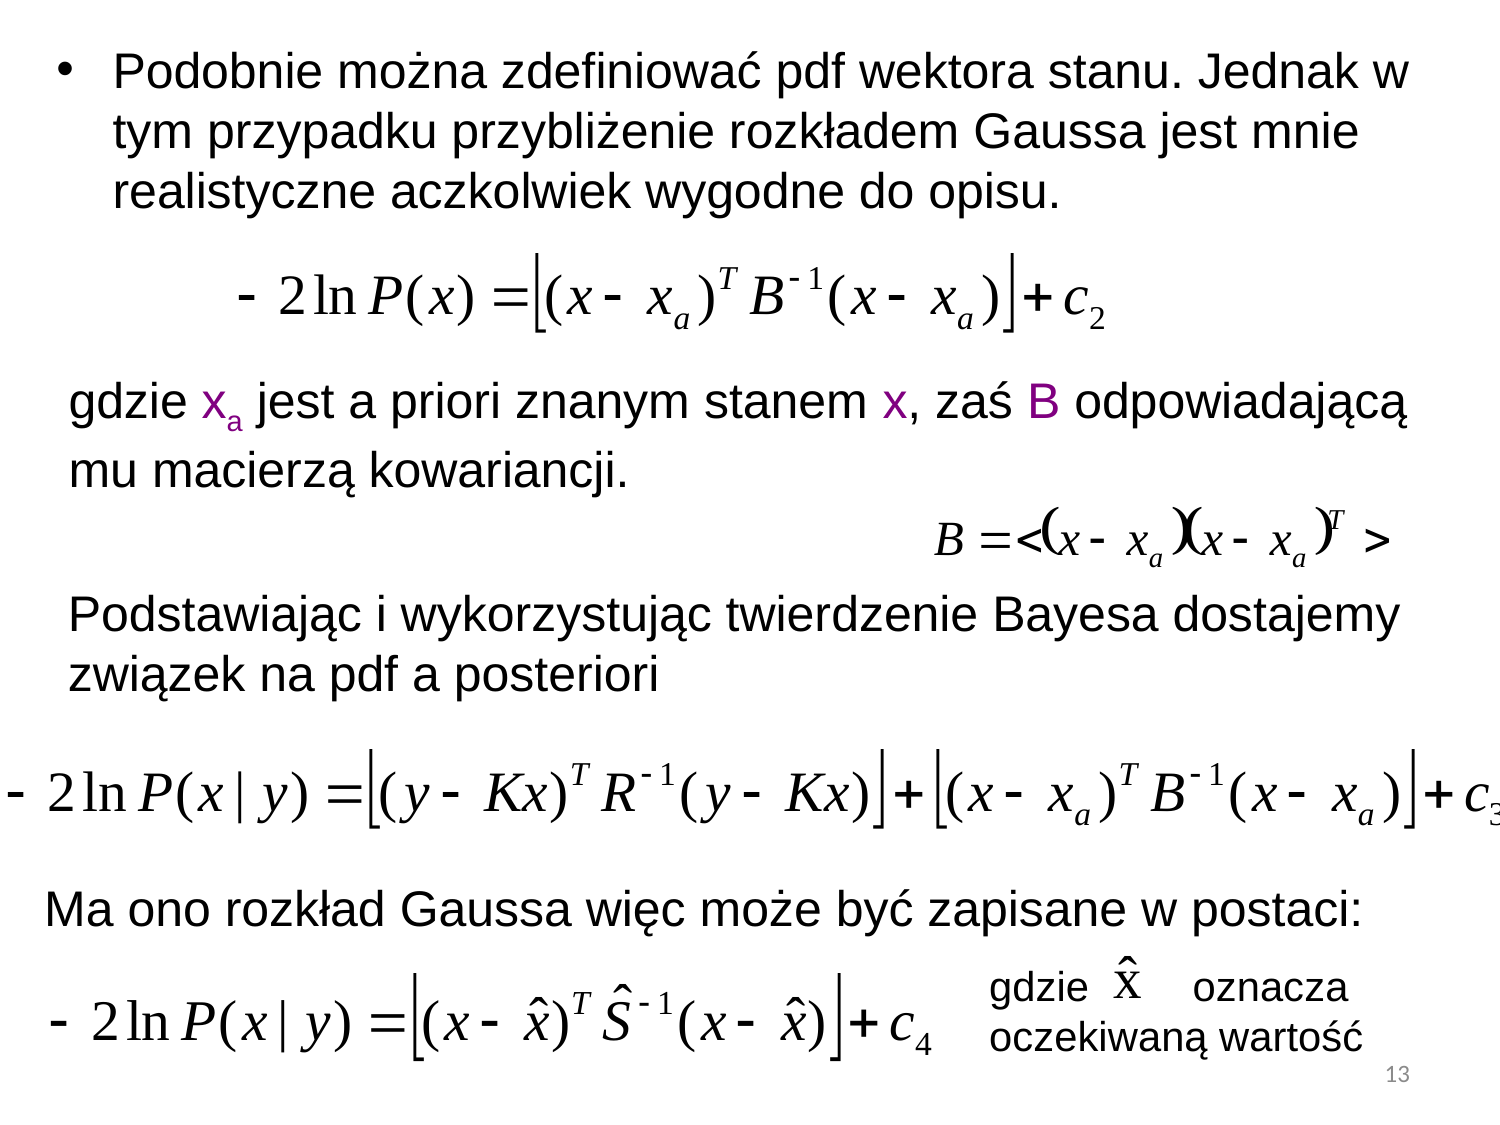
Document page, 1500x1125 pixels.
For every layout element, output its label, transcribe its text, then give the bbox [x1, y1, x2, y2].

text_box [1104, 946, 1153, 1009]
text_box gdzie oznacza oczekiwaną wartość [974, 952, 1459, 1068]
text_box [0, 748, 1500, 845]
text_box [924, 497, 1401, 581]
text_box Ma ono rozkład Gaussa więc może być zapisane w postaci: [29, 869, 1412, 945]
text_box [40, 973, 942, 1075]
list Podobnie można zdefiniować pdf wektora stanu. Jednak w tym przypadku przybliżenie rozkładem Gaussa jest mnie realistyczne aczkolwiek wygodne do opisu. [41, 31, 1447, 706]
text_box gdzie xa jest a priori znanym stanem x, zaś B odpowiadającą mu macierzą kowariancji. [53, 361, 1436, 505]
slide_number 13 [1074, 1068, 1425, 1103]
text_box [228, 252, 1115, 349]
text_box Podstawiając i wykorzystując twierdzenie Bayesa dostajemy związek na pdf a posteriori [53, 574, 1436, 709]
